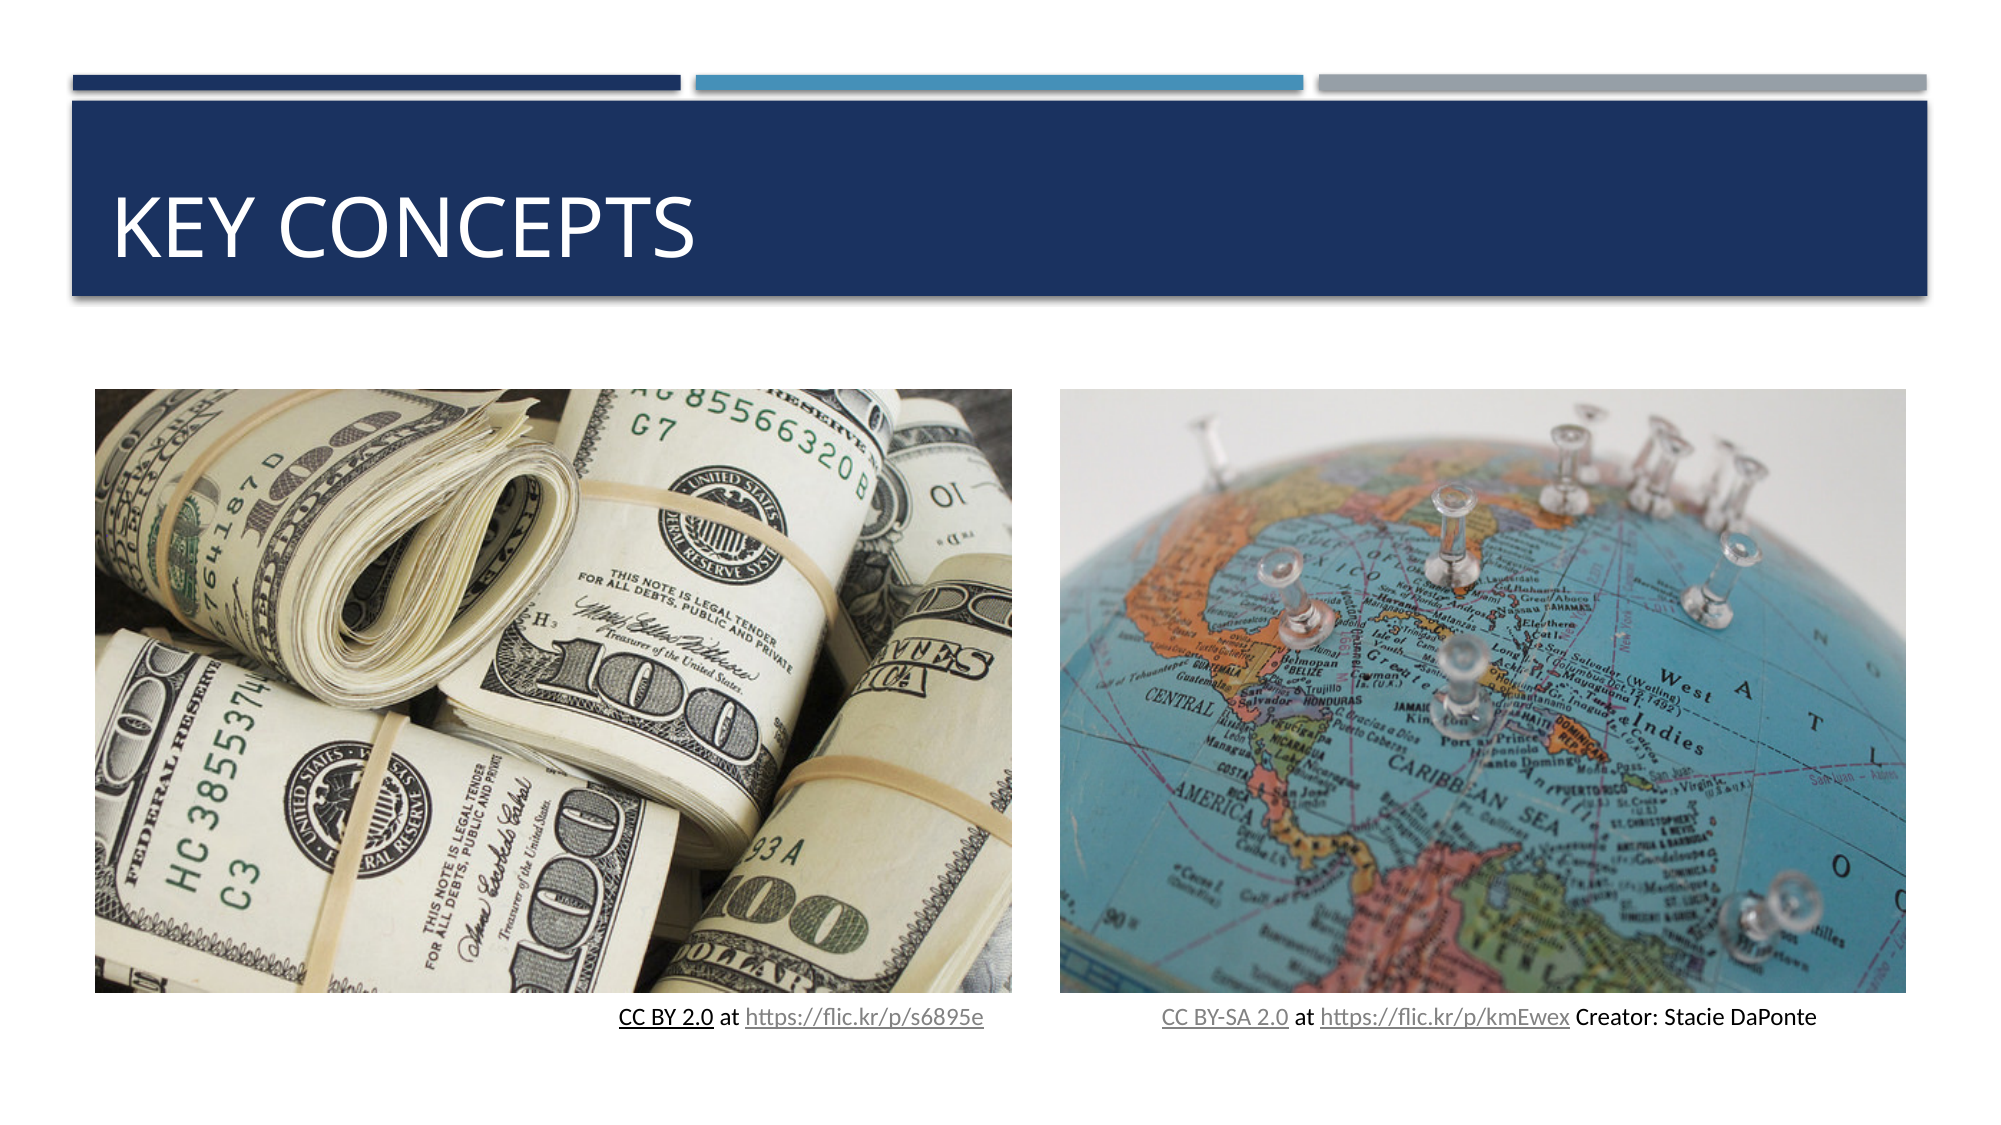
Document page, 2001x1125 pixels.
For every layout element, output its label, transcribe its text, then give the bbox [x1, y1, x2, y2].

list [94, 388, 1013, 994]
picture [1059, 388, 1907, 994]
text_box CC BY 2.0 at https://flic.kr/p/s6895e [604, 992, 1035, 1038]
text_box CC BY-SA 2.0 at https://flic.kr/p/kmEwex Creator: Stacie DaPonte [1147, 992, 1932, 1038]
title Key concepts [95, 115, 1905, 282]
